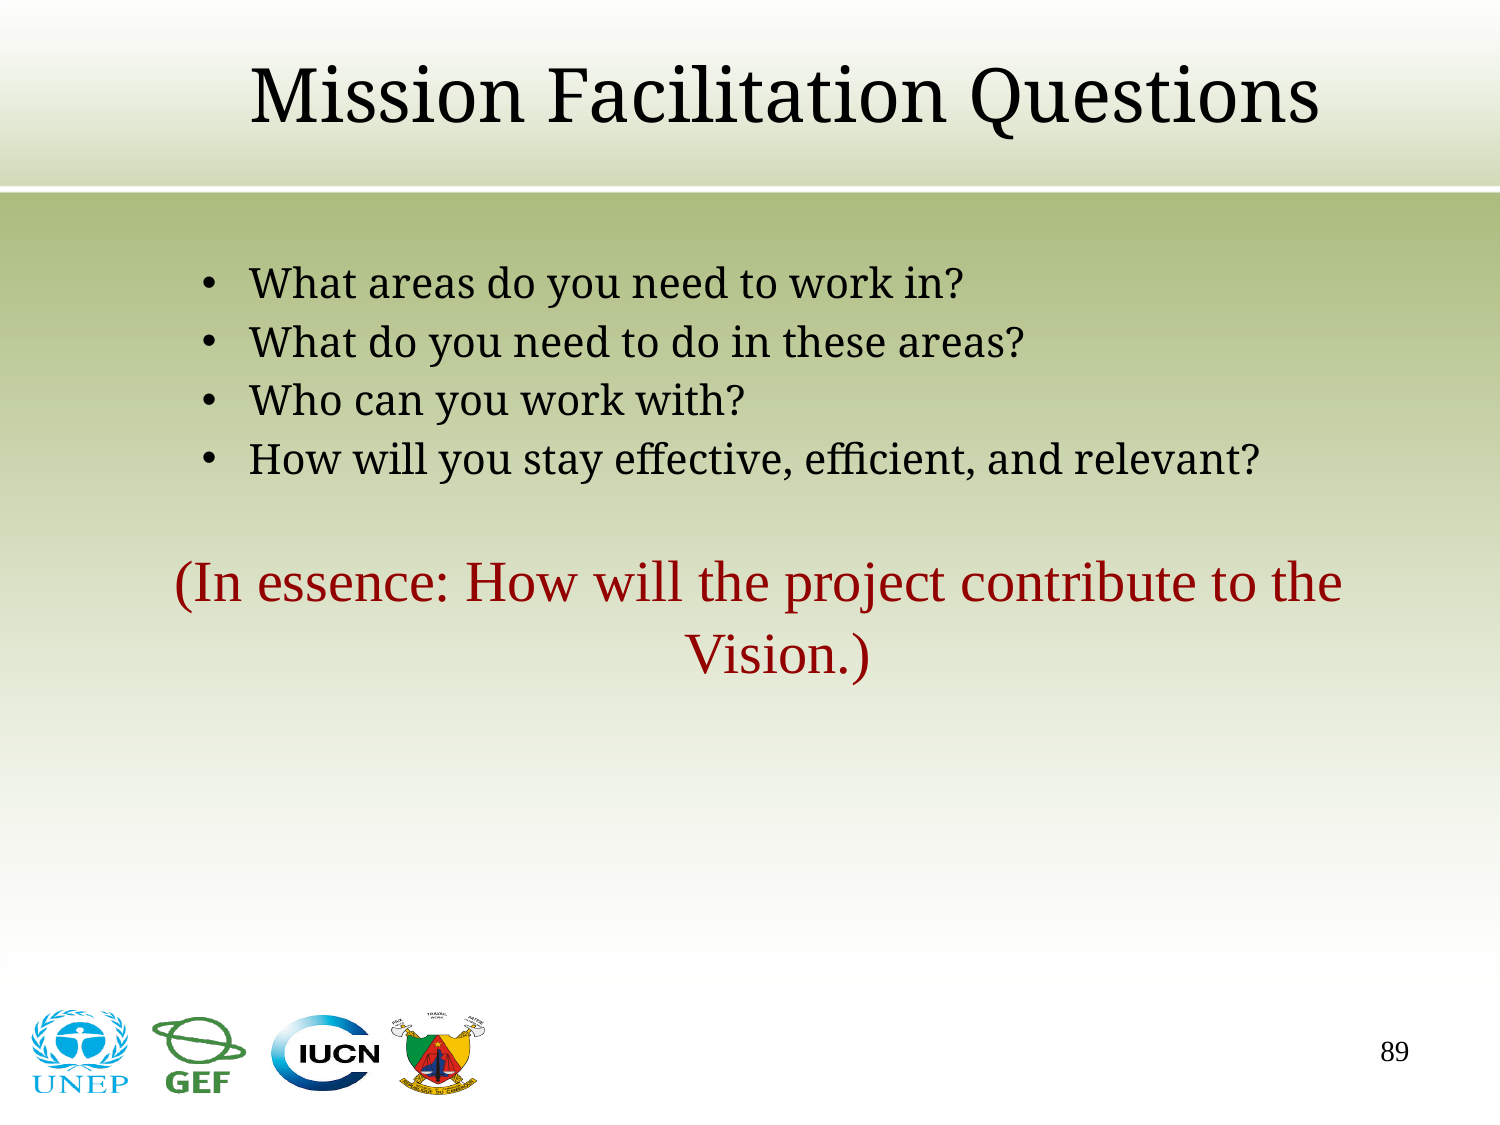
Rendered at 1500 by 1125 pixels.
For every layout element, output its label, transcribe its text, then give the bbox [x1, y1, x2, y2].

picture [0, 0, 1500, 1125]
text_box What areas do you need to work in? What do you need to do in these areas? Who can you work with? How will you stay effective, efficient, and relevant? (In essence: How will the project contribute to the Vision.) [112, 249, 1388, 693]
slide_number 89 [1074, 1024, 1425, 1103]
text_box Mission Facilitation Questions [249, 47, 1388, 138]
